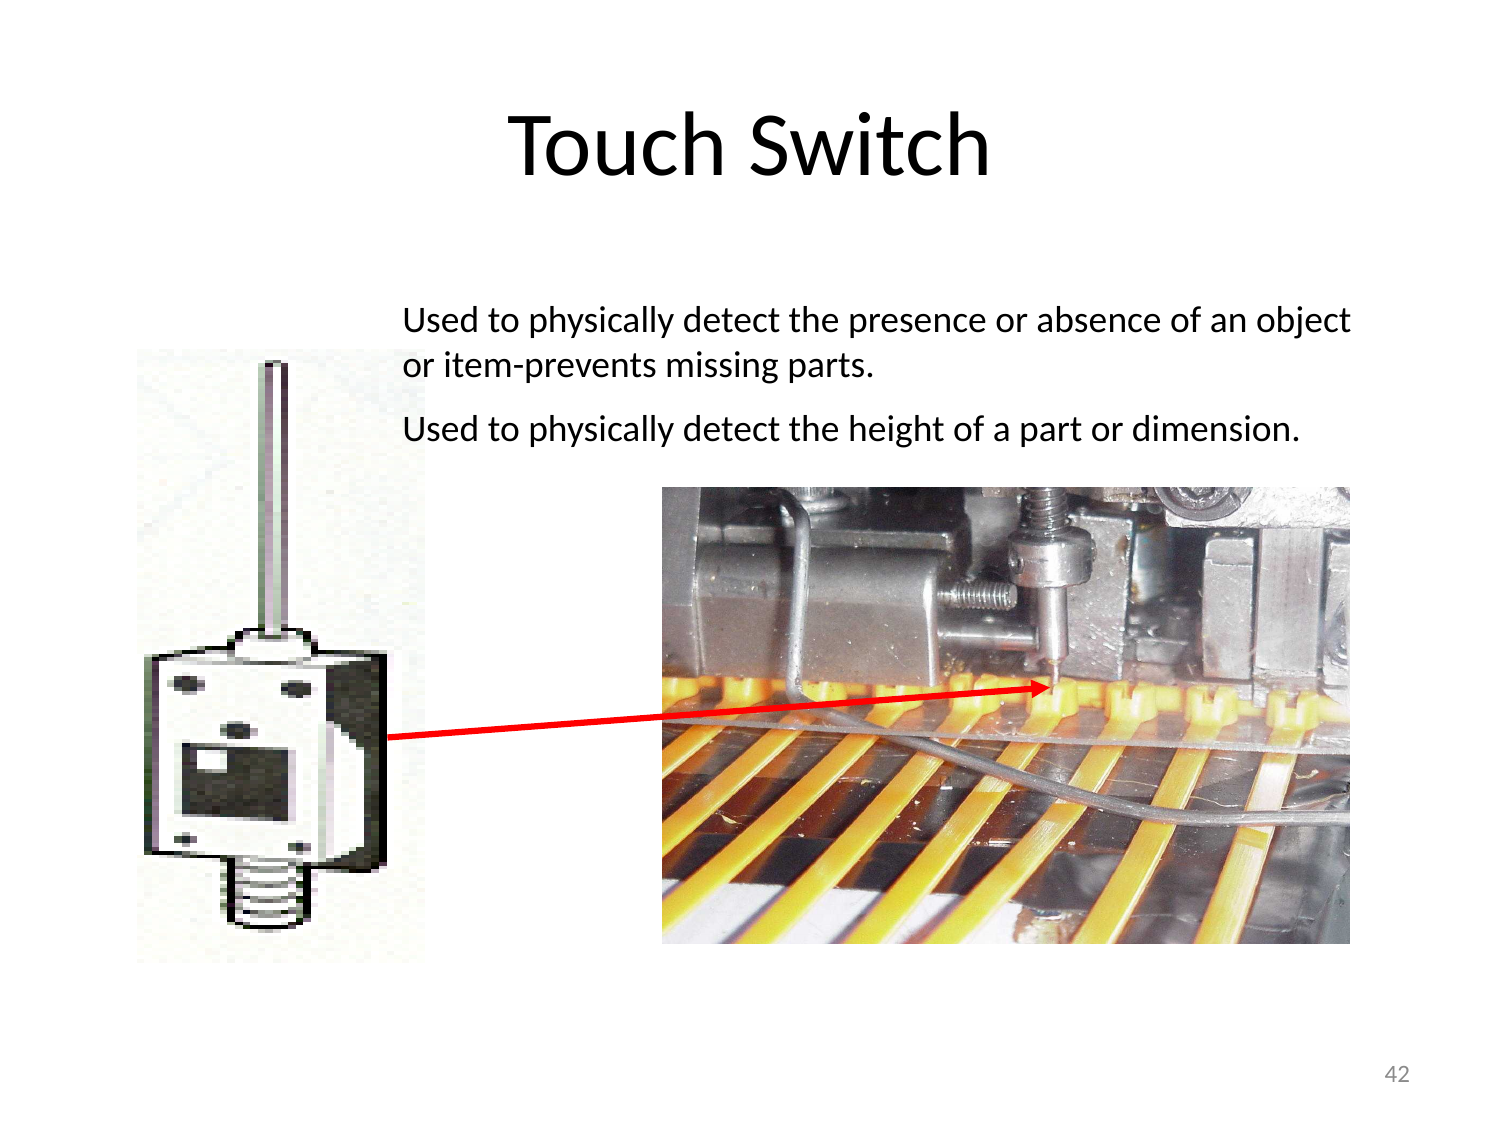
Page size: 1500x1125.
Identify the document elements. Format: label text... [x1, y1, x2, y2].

picture [137, 349, 426, 963]
picture [662, 487, 1351, 944]
slide_number 42 [1074, 1042, 1425, 1103]
text_box Used to physically detect the presence or absence of an object or item-prevents missing parts. Used to physically detect the height of a part or dimension. [387, 287, 1388, 456]
title Touch Switch [75, 45, 1425, 233]
